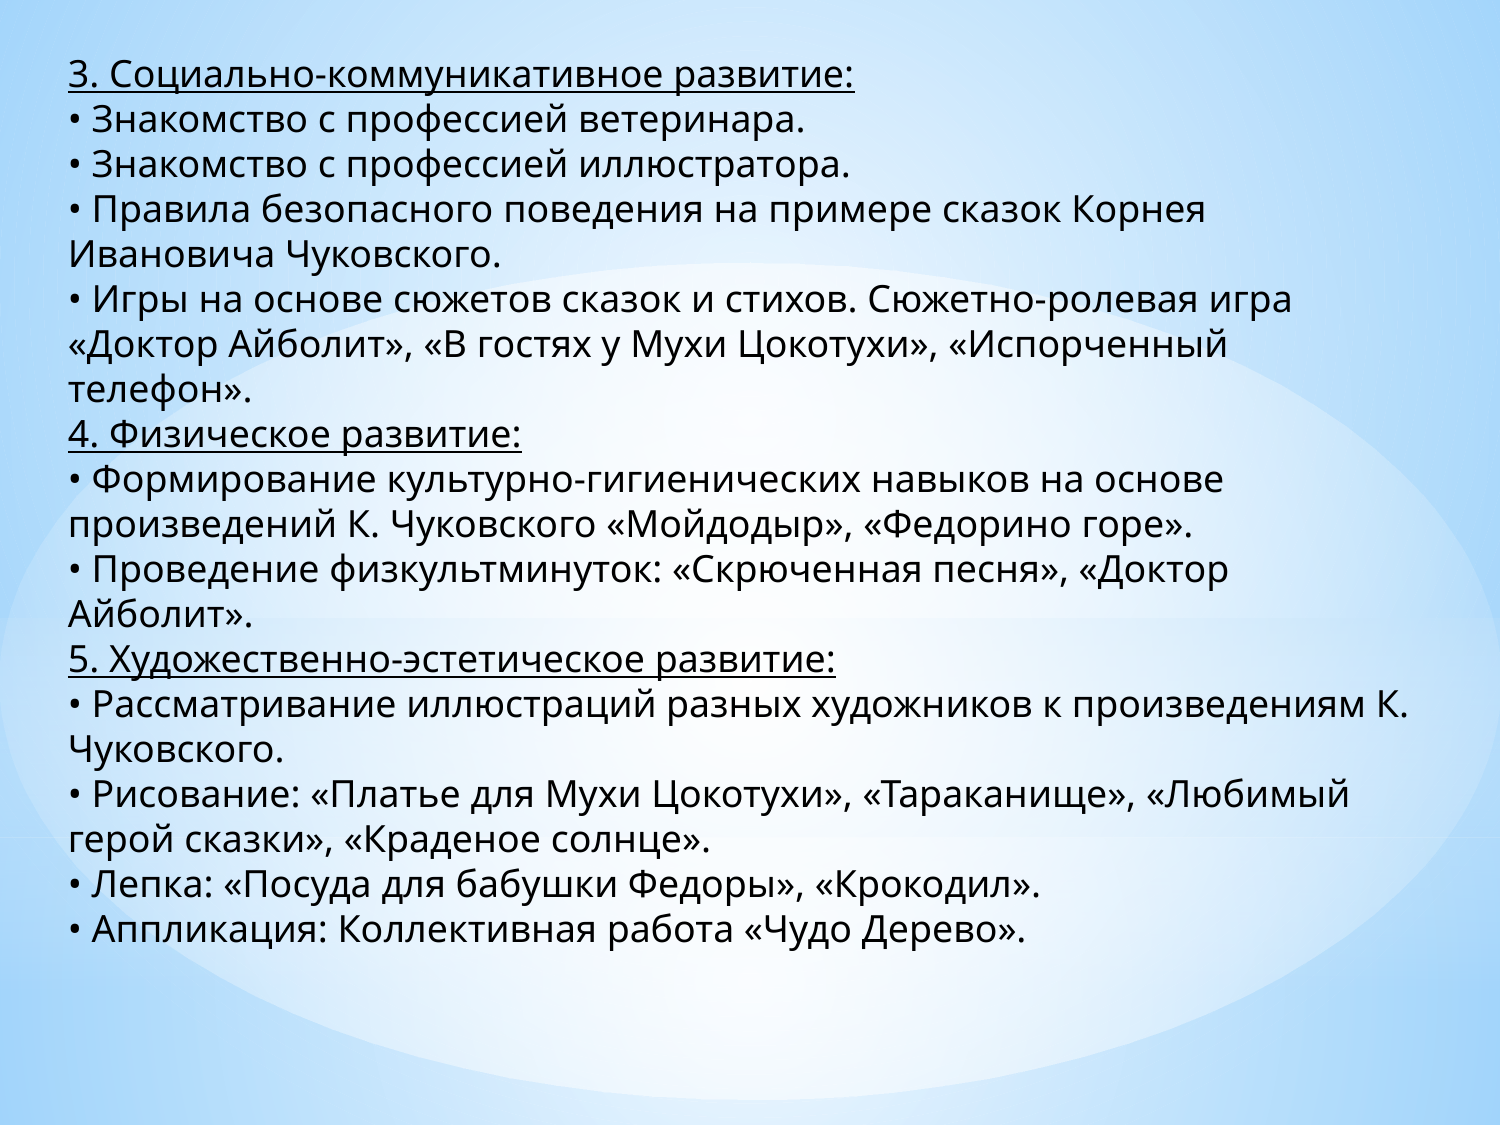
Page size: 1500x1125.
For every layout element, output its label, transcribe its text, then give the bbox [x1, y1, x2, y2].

text_box 3. Социально-коммуникативное развитие: • Знакомство с профессией ветеринара. • Знакомство с профессией иллюстратора. • Правила безопасного поведения на примере сказок Корнея Ивановича Чуковского. • Игры на основе сюжетов сказок и стихов. Сюжетно-ролевая игра «Доктор Айболит», «В гостях у Мухи Цокотухи», «Испорченный телефон». 4. Физическое развитие: • Формирование культурно-гигиенических навыков на основе произведений К. Чуковского «Мойдодыр», «Федорино горе». • Проведение физкультминуток: «Скрюченная песня», «Доктор Айболит». 5. Художественно-эстетическое развитие: • Рассматривание иллюстраций разных художников к произведениям К. Чуковского. • Рисование: «Платье для Мухи Цокотухи», «Тараканище», «Любимый герой сказки», «Краденое солнце». • Лепка: «Посуда для бабушки Федоры», «Крокодил». • Аппликация: Коллективная работа «Чудо Дерево». [53, 42, 1436, 958]
